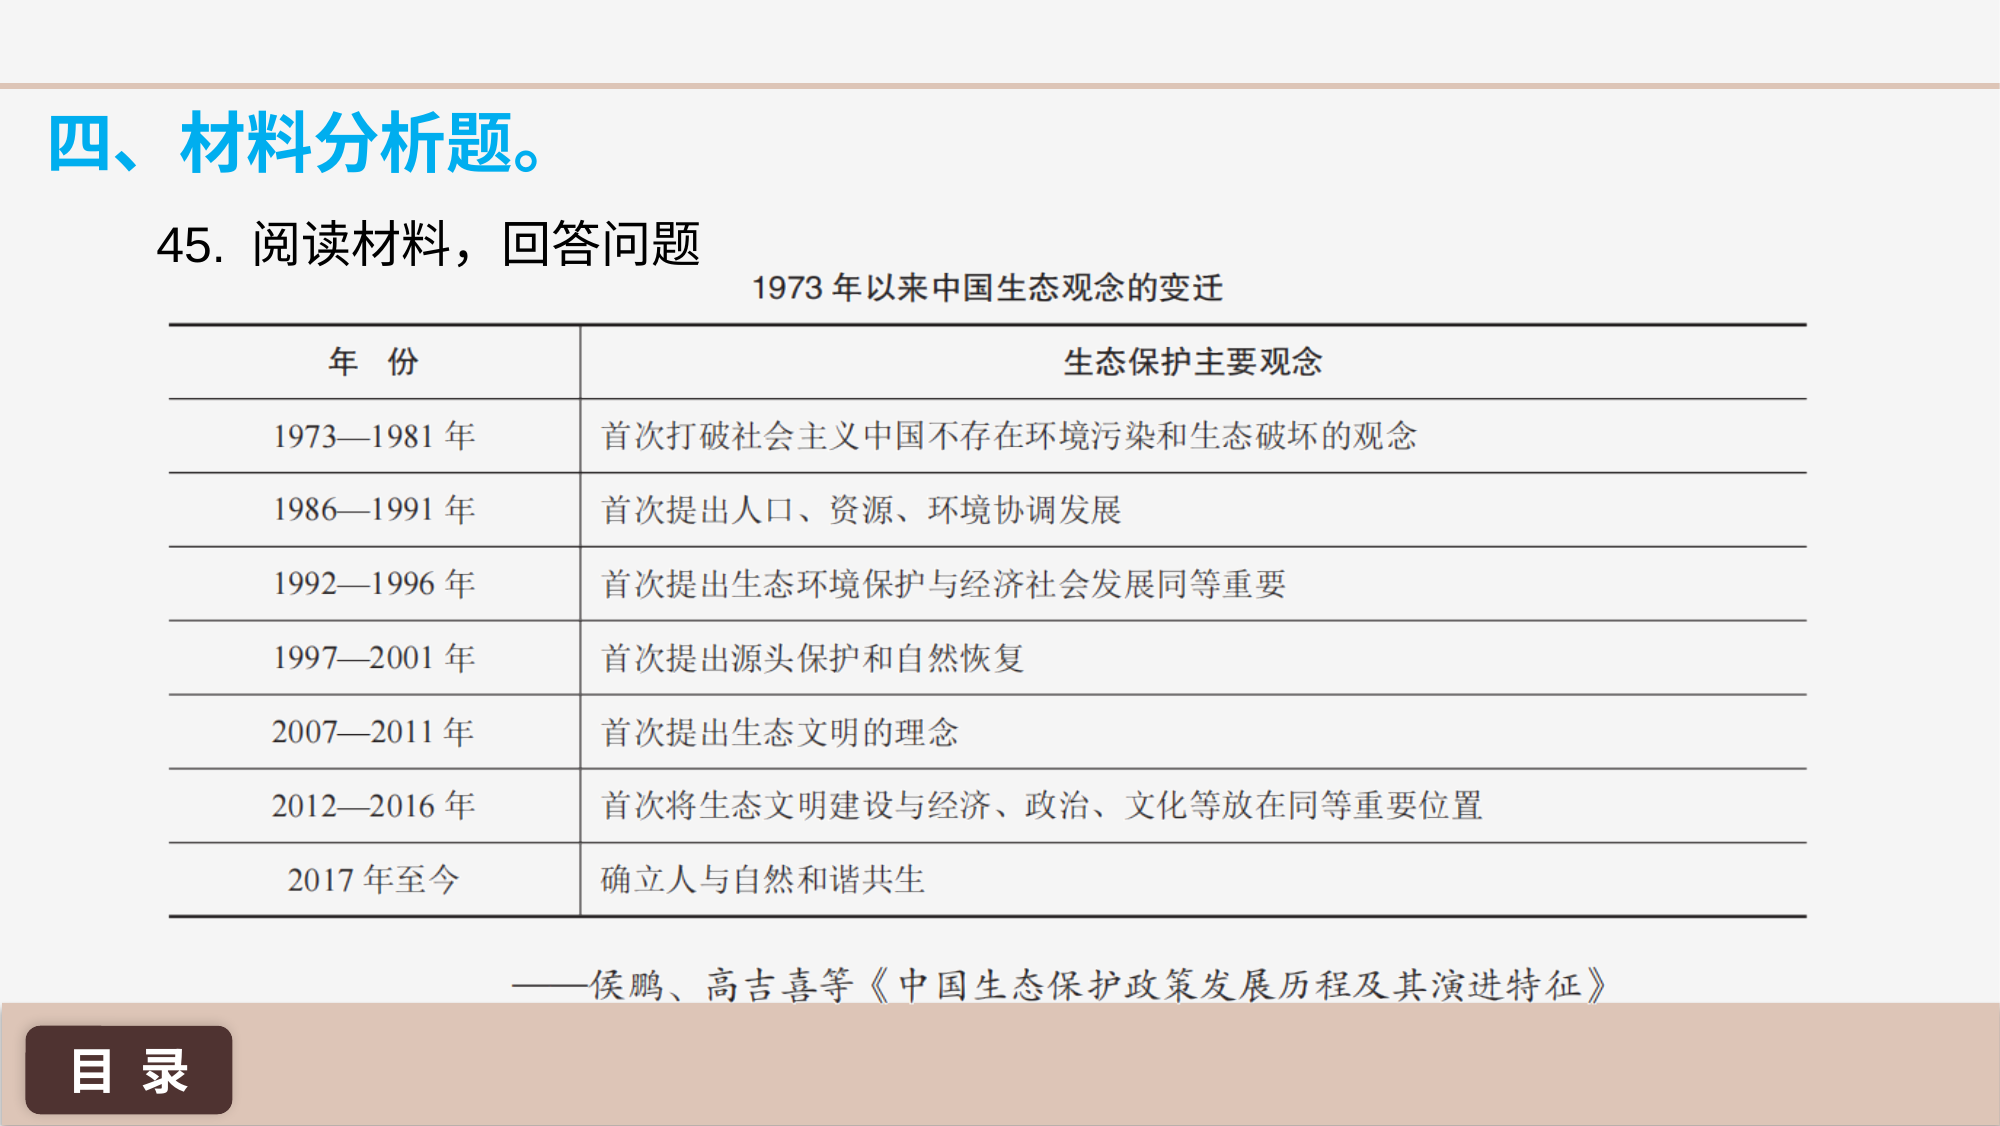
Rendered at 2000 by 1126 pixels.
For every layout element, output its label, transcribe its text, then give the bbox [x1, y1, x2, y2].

text_box 四、材料分析题。 [31, 93, 1926, 188]
picture [160, 266, 1815, 1009]
text_box 45. 阅读材料，回答问题 [66, 161, 1903, 267]
